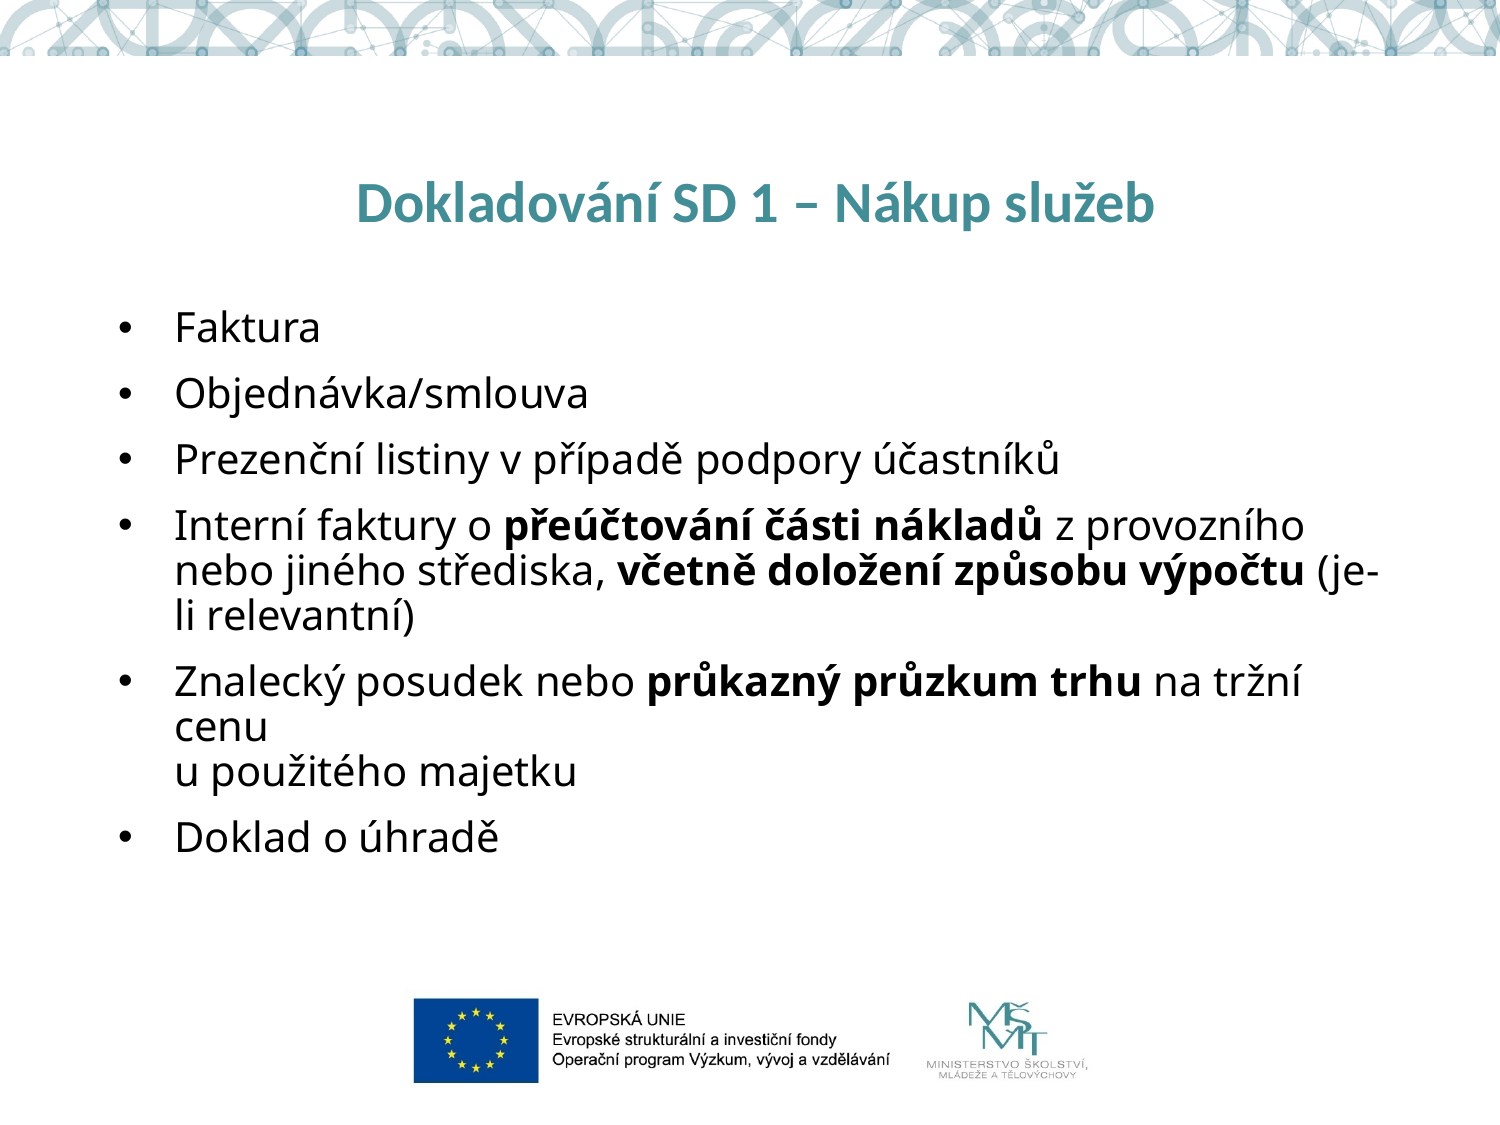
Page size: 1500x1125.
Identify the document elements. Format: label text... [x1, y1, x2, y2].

picture [371, 957, 1129, 1125]
title Dokladování SD 1 – Nákup služeb [103, 129, 1397, 278]
list Faktura Objednávka/smlouva Prezenční listiny v případě podpory účastníků Interní faktury o přeúčtování části nákladů z provozního nebo jiného střediska, včetně doložení způsobu výpočtu (je-li relevantní) Znalecký posudek nebo průkazný průzkum trhu na tržní cenu u použitého majetku Doklad o úhradě [103, 299, 1397, 957]
picture [0, 0, 1500, 56]
